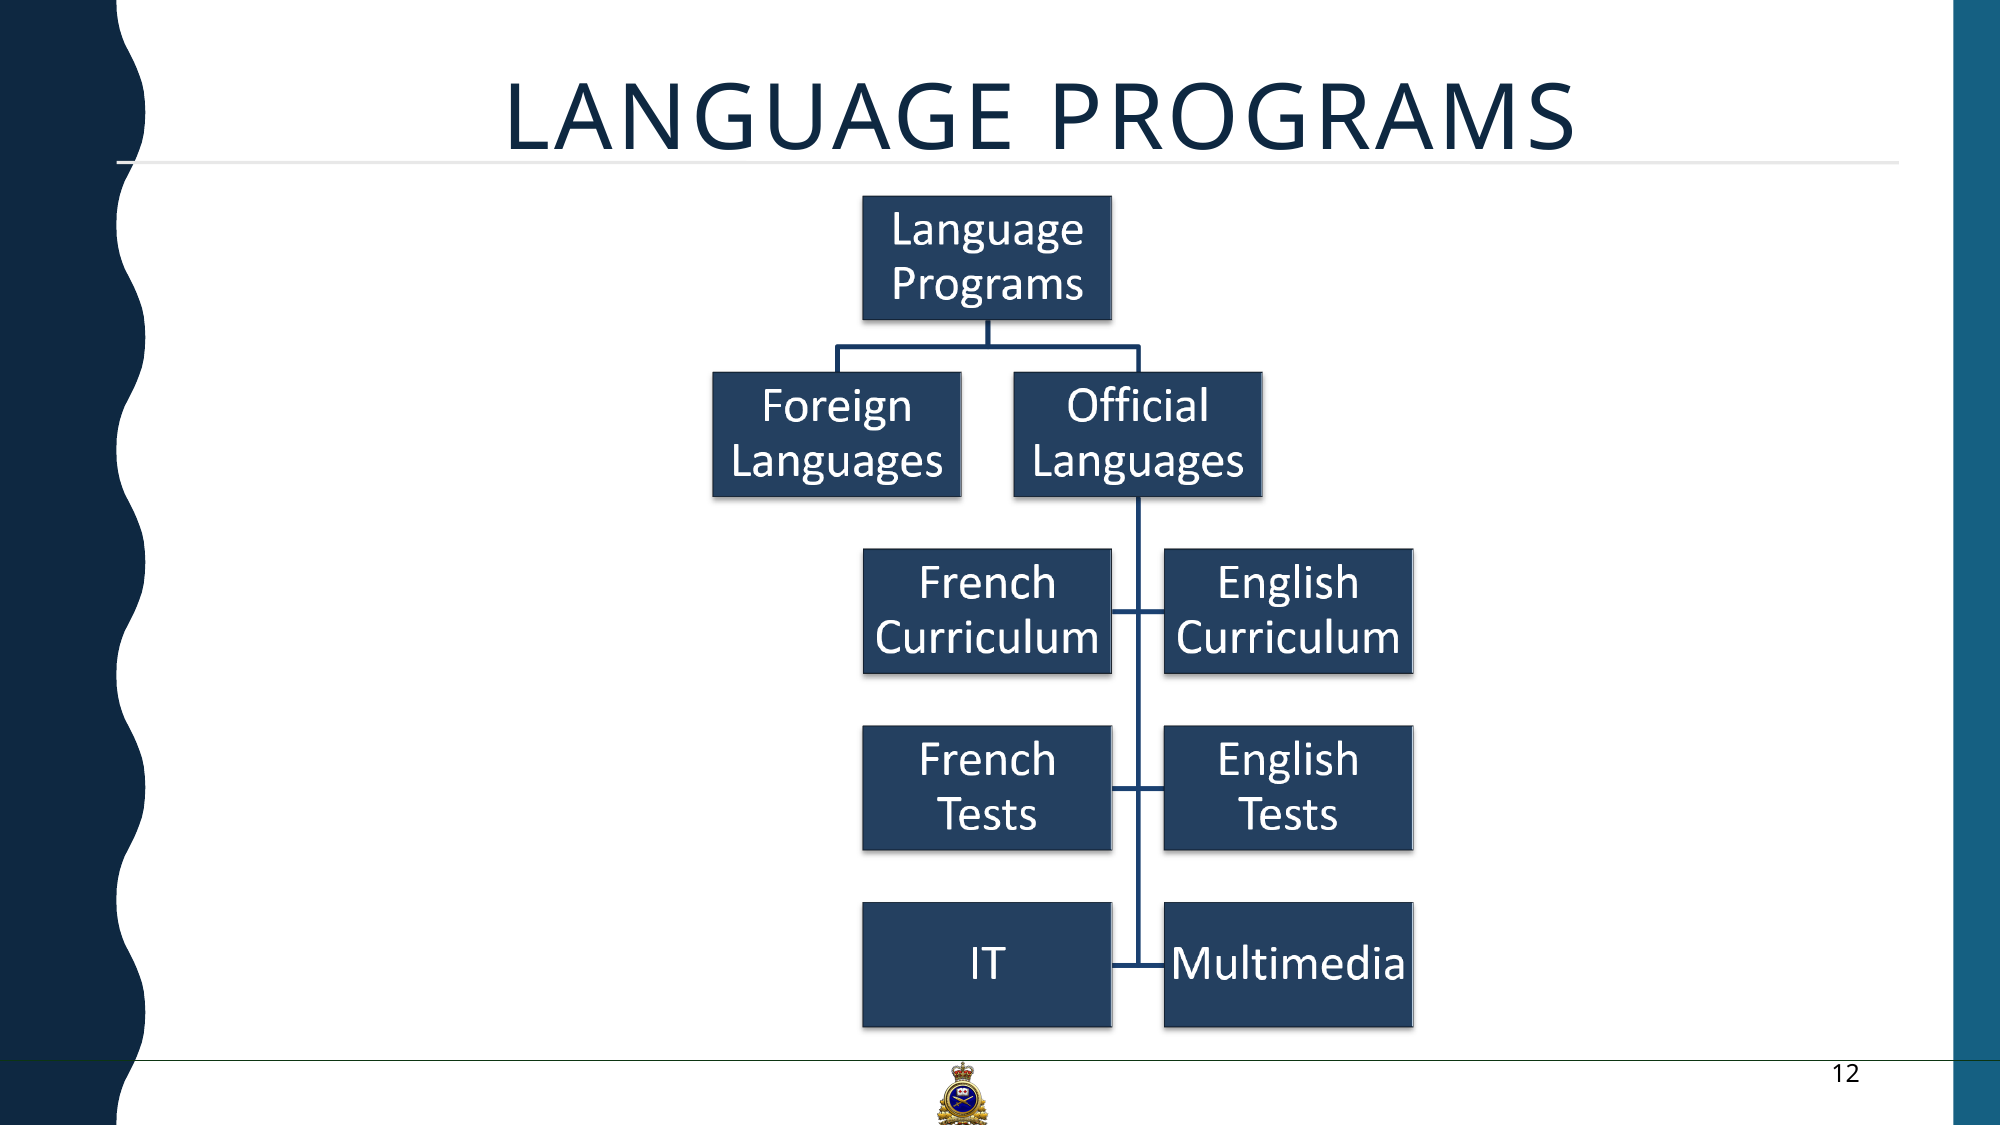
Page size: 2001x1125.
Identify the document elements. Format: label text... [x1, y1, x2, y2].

title Language programs [205, 62, 1875, 308]
picture [935, 1060, 990, 1125]
picture [446, 174, 1702, 1046]
slide_number 12 [1412, 1045, 1875, 1103]
